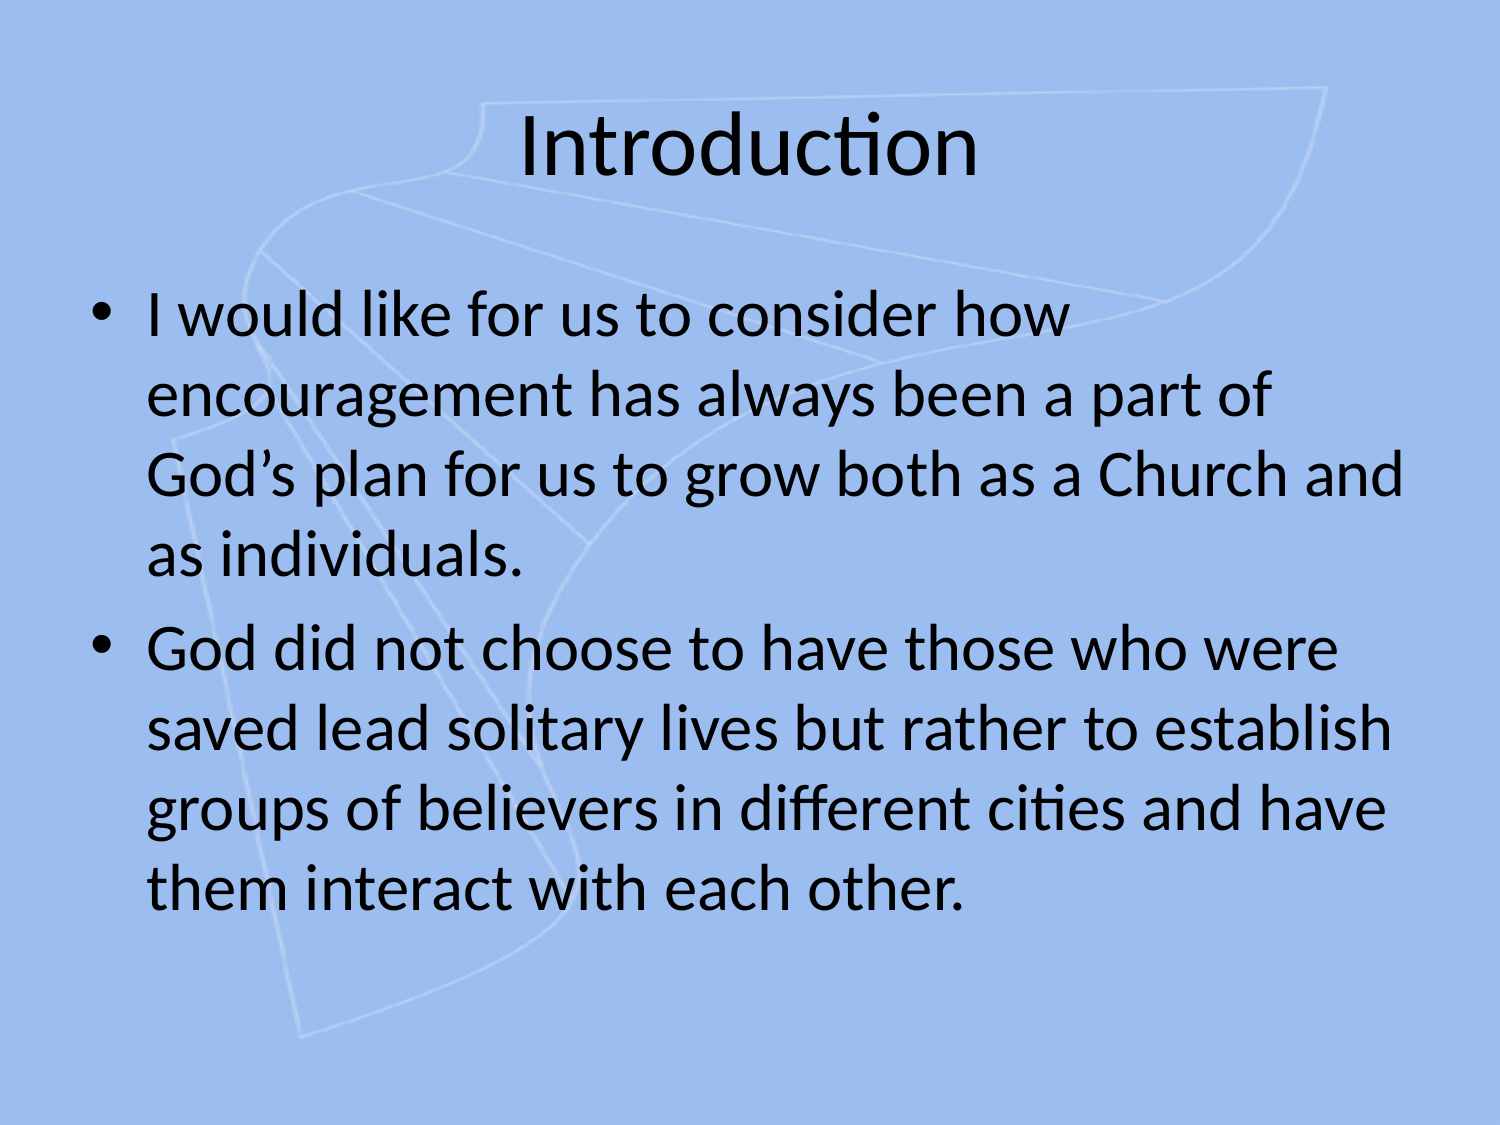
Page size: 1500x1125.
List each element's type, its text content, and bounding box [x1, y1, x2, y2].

title Introduction [75, 45, 1425, 233]
list I would like for us to consider how encouragement has always been a part of God’s plan for us to grow both as a Church and as individuals. God did not choose to have those who were saved lead solitary lives but rather to establish groups of believers in different cities and have them interact with each other. [75, 262, 1425, 1005]
